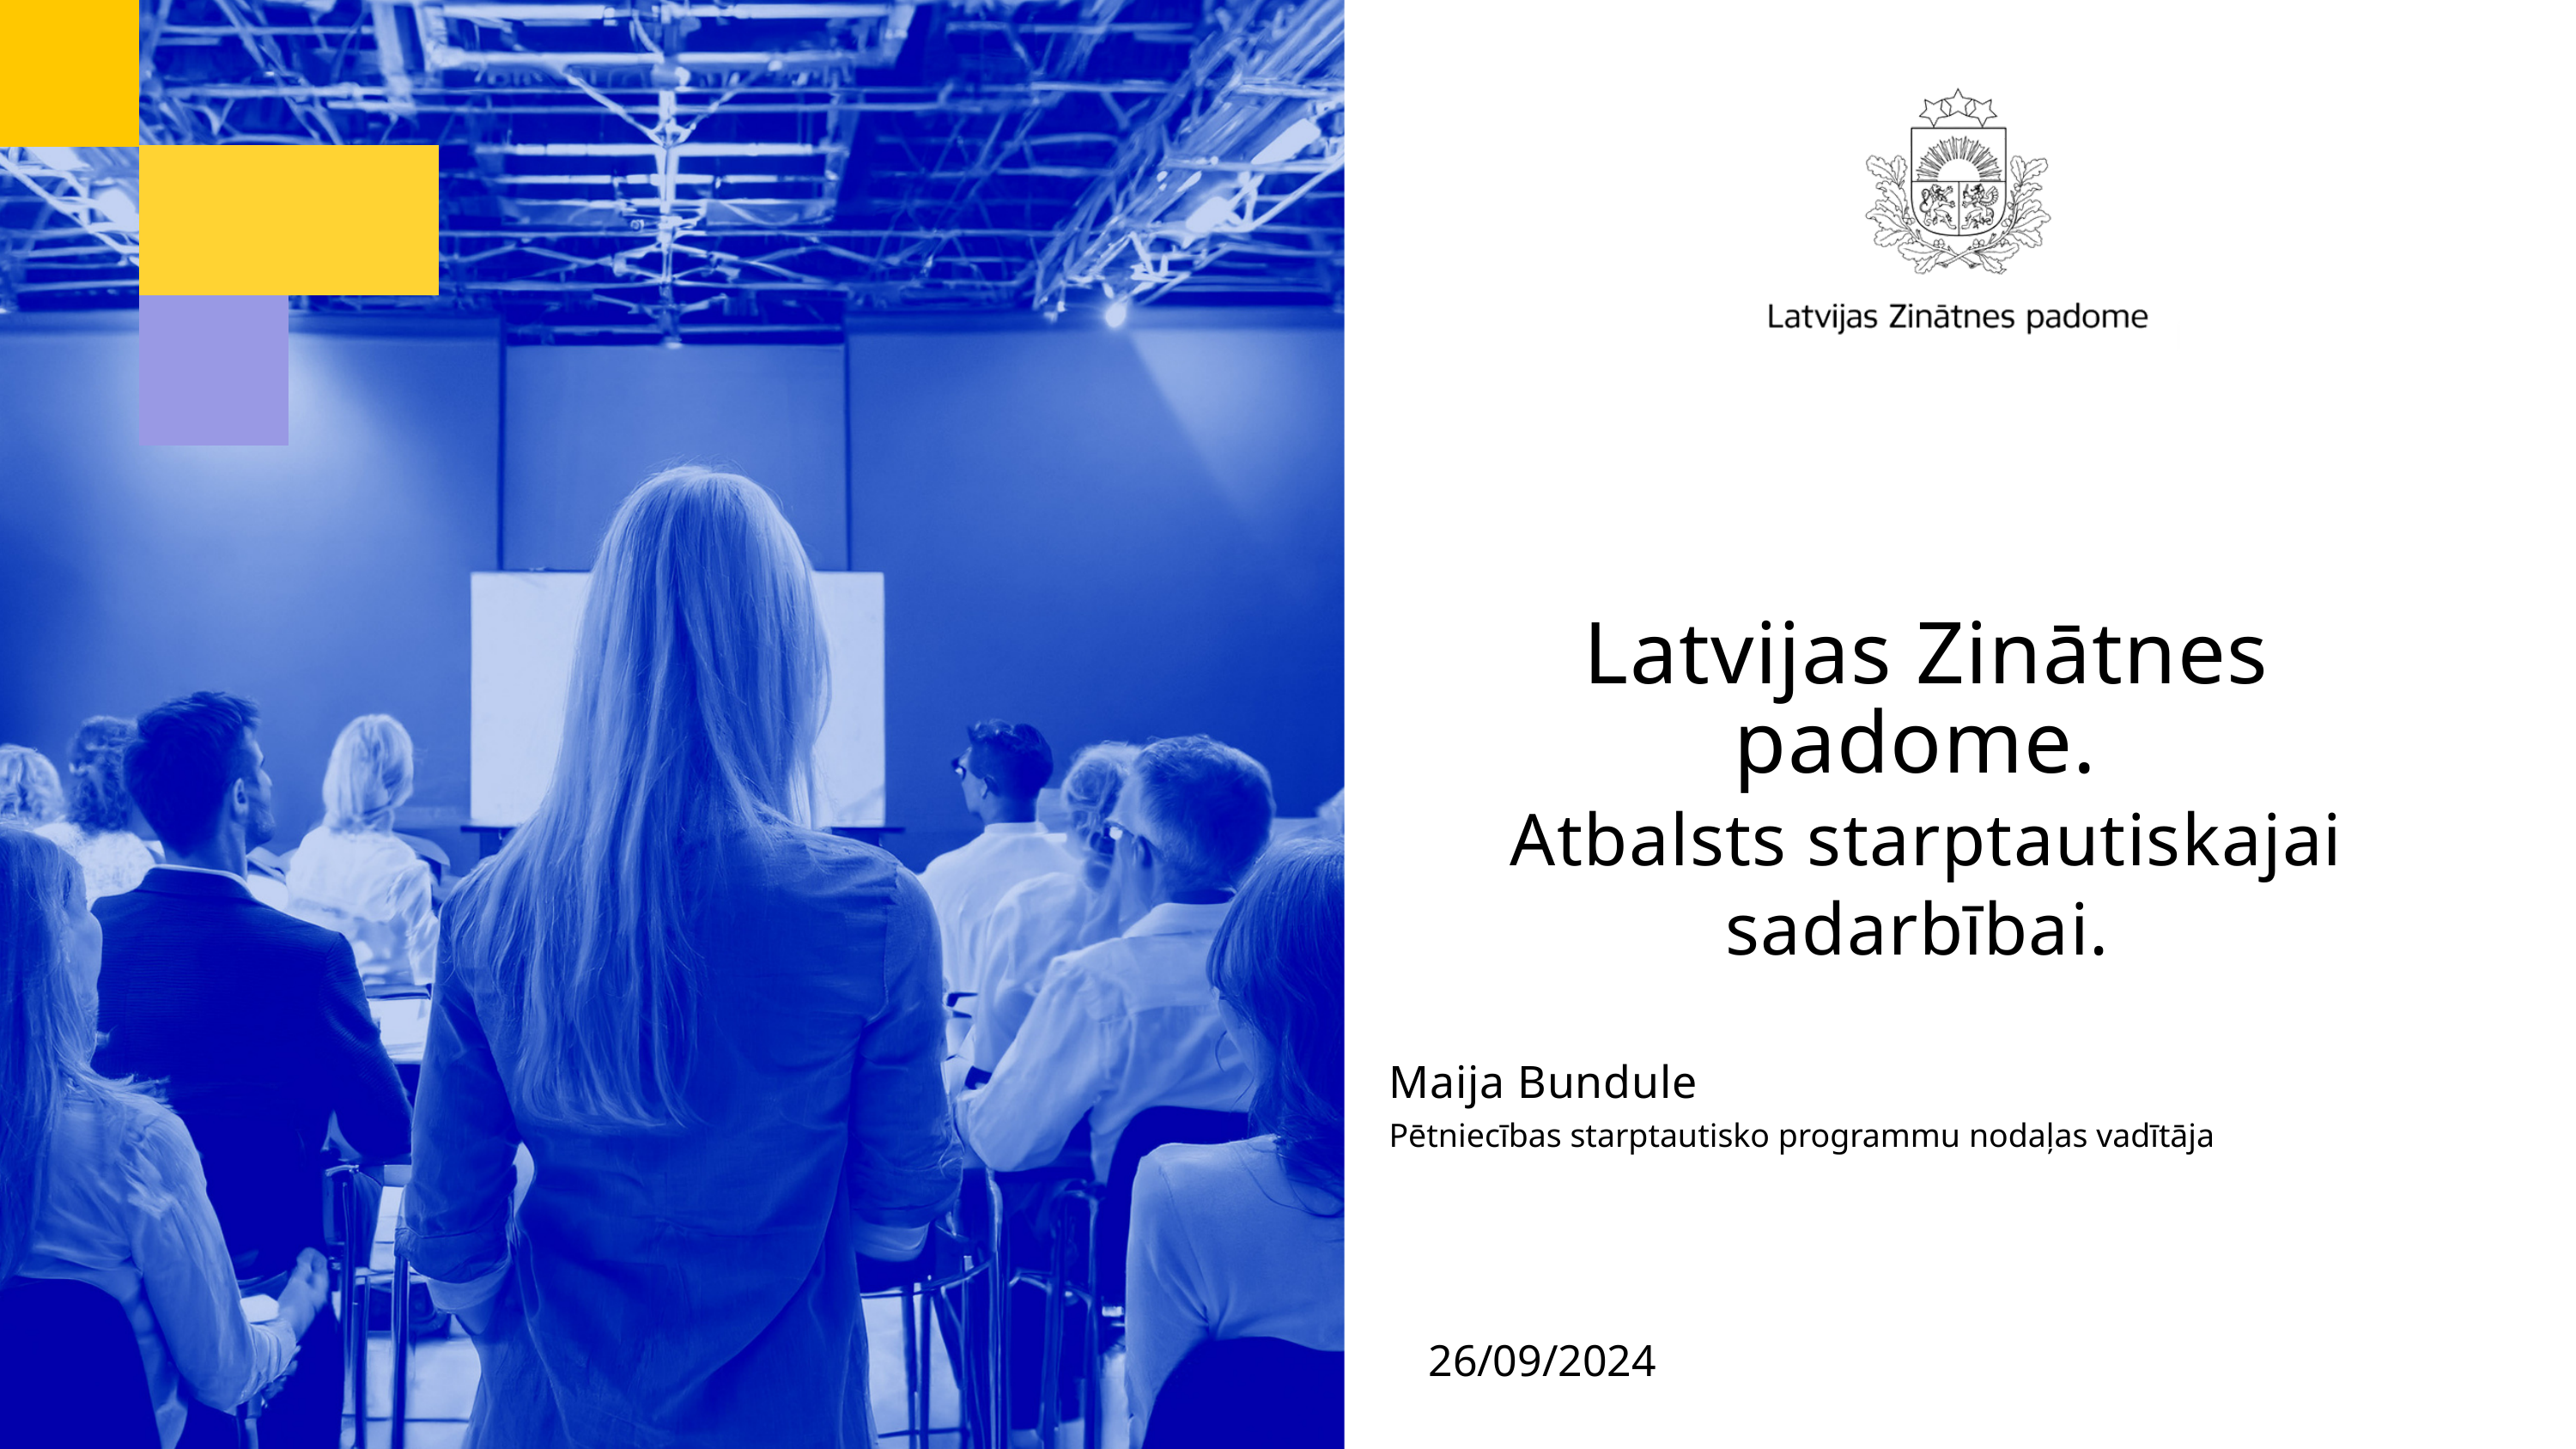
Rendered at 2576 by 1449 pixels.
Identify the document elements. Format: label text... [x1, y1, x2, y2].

text_box [0, 0, 1345, 1449]
text_box [1722, 56, 2181, 373]
text_box 26/09/2024 [1388, 1333, 1696, 1385]
text_box Maija Bundule Pētniecības starptautisko programmu nodaļas vadītāja [1388, 1059, 2327, 1154]
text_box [0, 0, 446, 452]
text_box Latvijas Zinātnes padome. Atbalsts starptautiskajai sadarbībai. [1423, 610, 2432, 1059]
